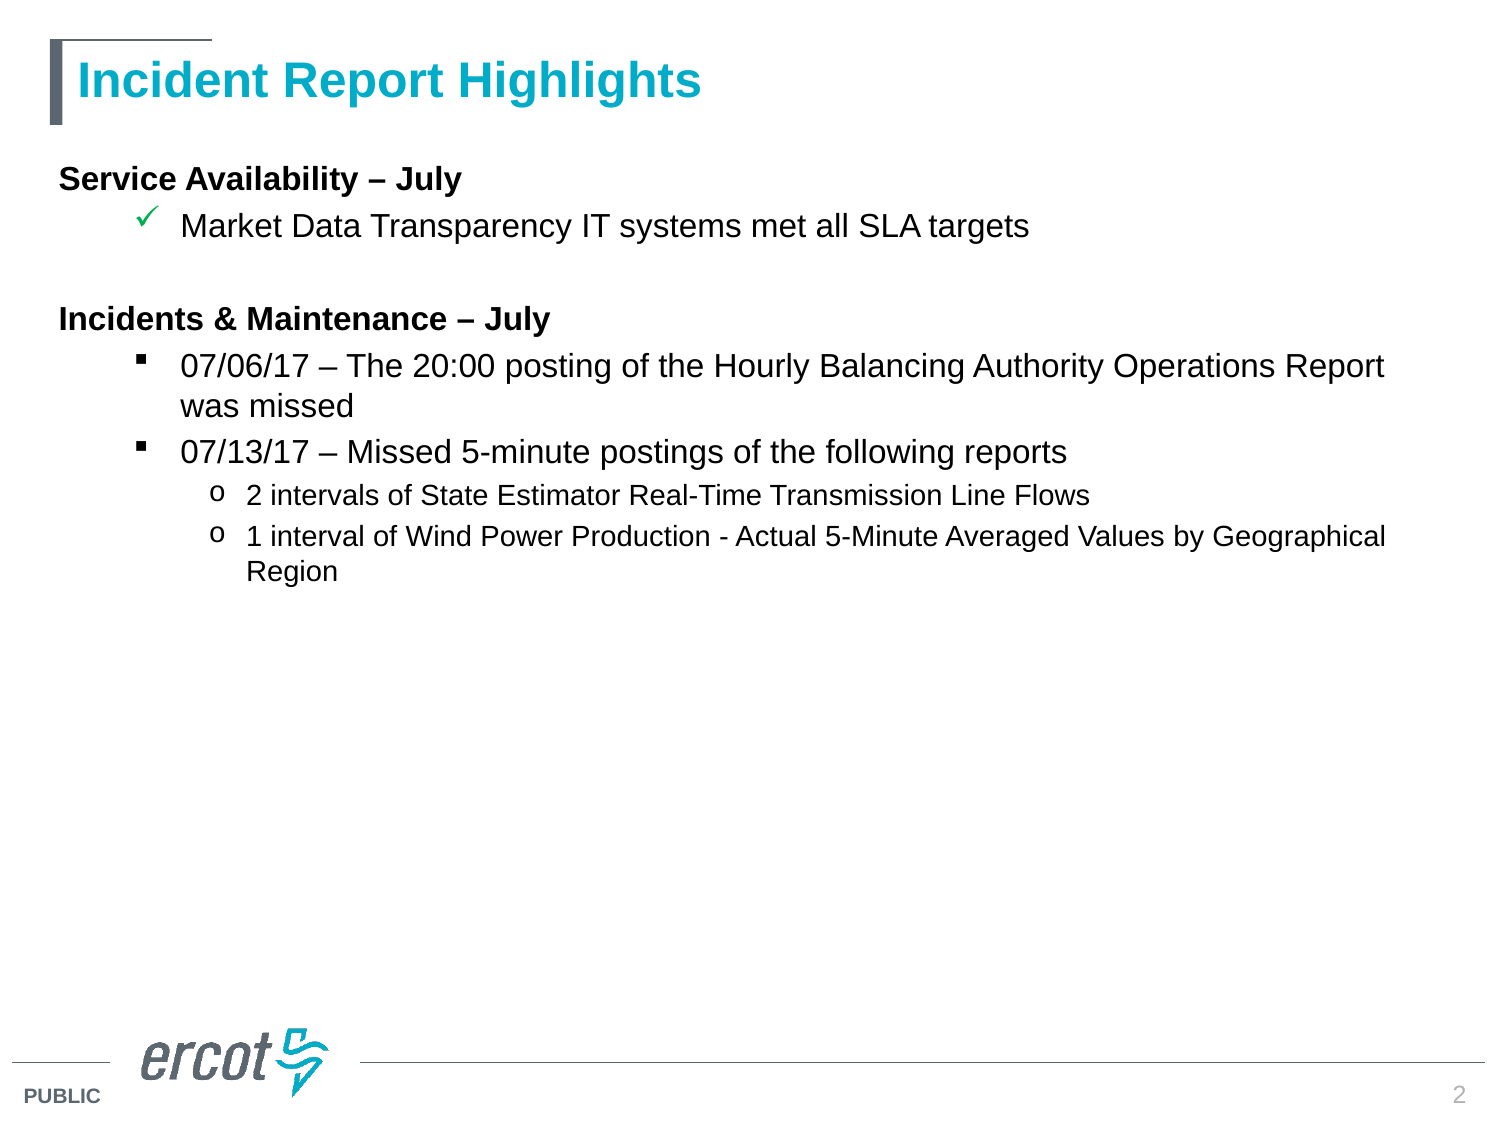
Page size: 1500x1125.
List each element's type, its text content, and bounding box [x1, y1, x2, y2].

list Service Availability – July Market Data Transparency IT systems met all SLA targets Incidents & Maintenance – July 07/06/17 – The 20:00 posting of the Hourly Balancing Authority Operations Report was missed 07/13/17 – Missed 5-minute postings of the following reports 2 intervals of State Estimator Real-Time Transmission Line Flows 1 interval of Wind Power Production - Actual 5-Minute Averaged Values by Geographical Region [43, 149, 1469, 1038]
title Incident Report Highlights [62, 39, 1450, 138]
picture [137, 1038, 332, 1100]
slide_number 2 [1437, 1076, 1475, 1112]
